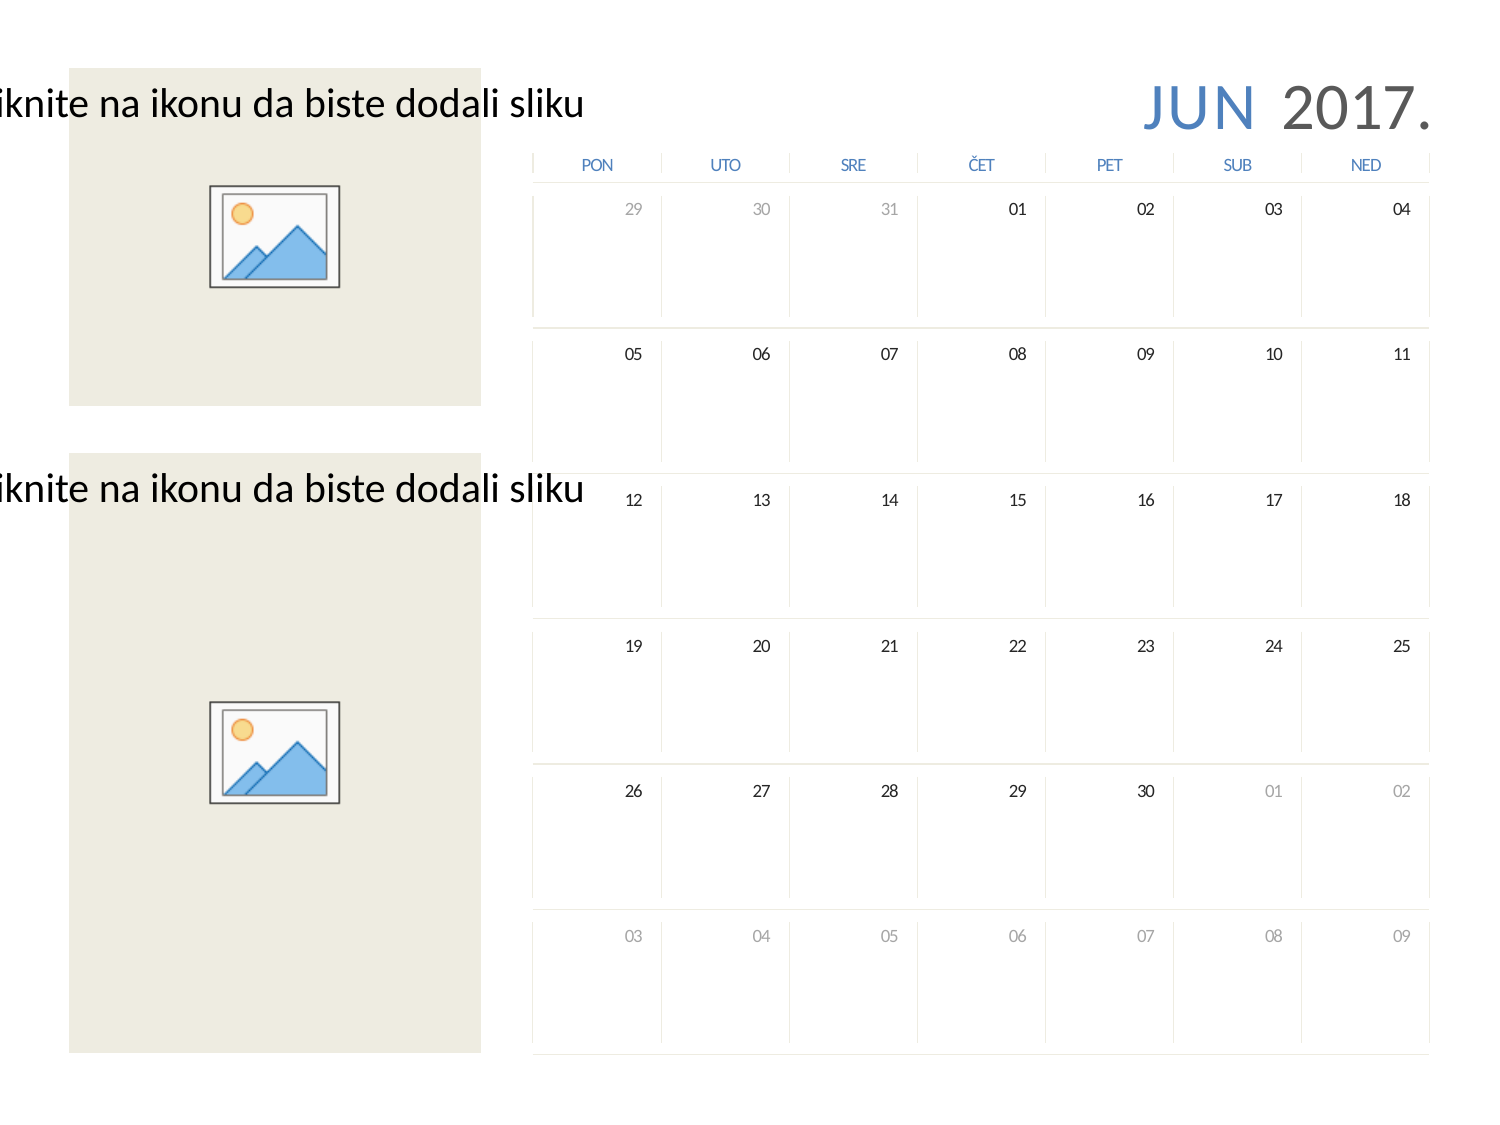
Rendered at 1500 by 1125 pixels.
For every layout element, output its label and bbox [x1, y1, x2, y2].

picture [68, 68, 482, 406]
picture [68, 453, 482, 1054]
